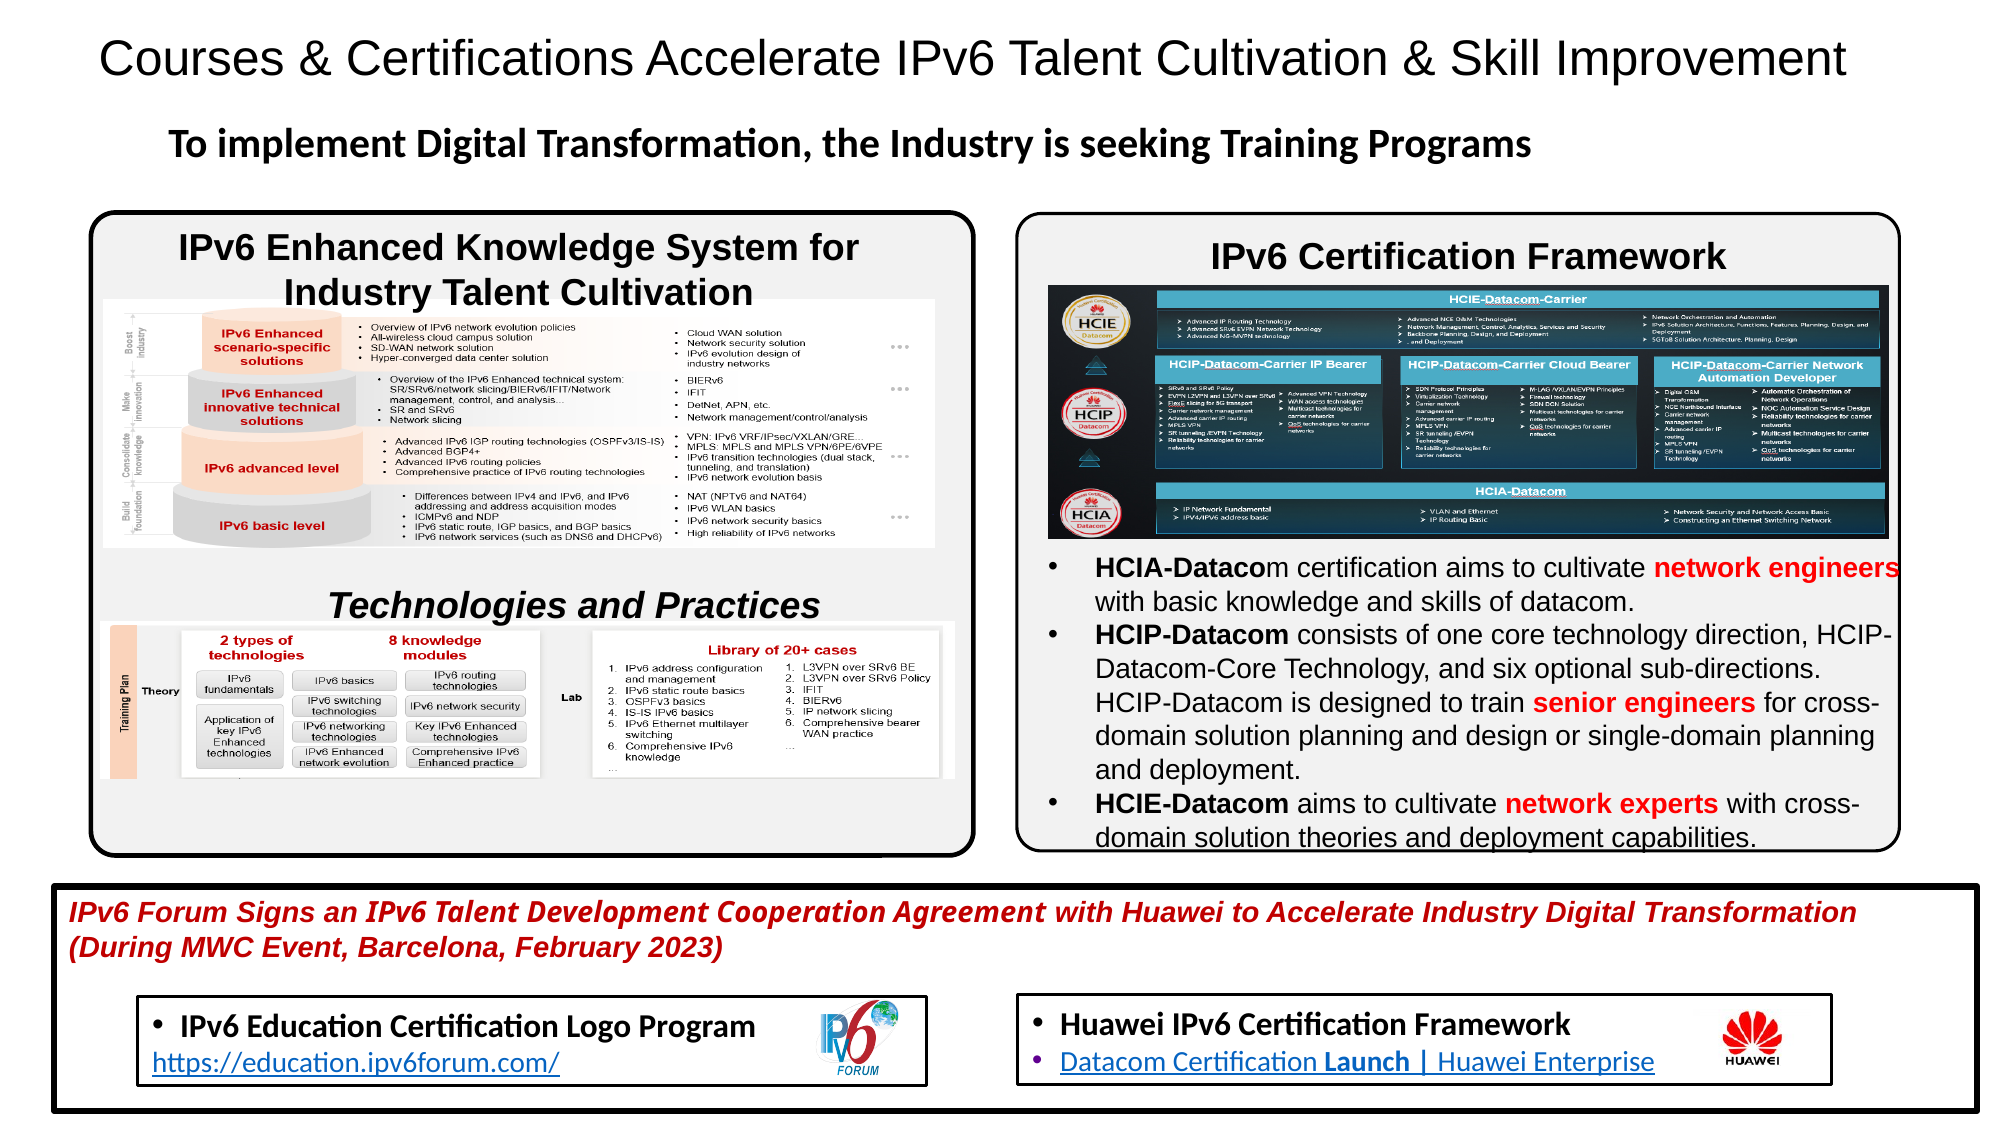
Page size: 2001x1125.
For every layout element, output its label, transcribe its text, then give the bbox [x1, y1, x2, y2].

text_box To implement Digital Transformation, the Industry is seeking Training Programs [153, 108, 1548, 174]
text_box Courses & Certifications Accelerate IPv6 Talent Cultivation & Skill Improvement [83, 17, 1916, 93]
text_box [1016, 213, 1917, 856]
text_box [90, 212, 974, 856]
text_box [54, 886, 1978, 1114]
